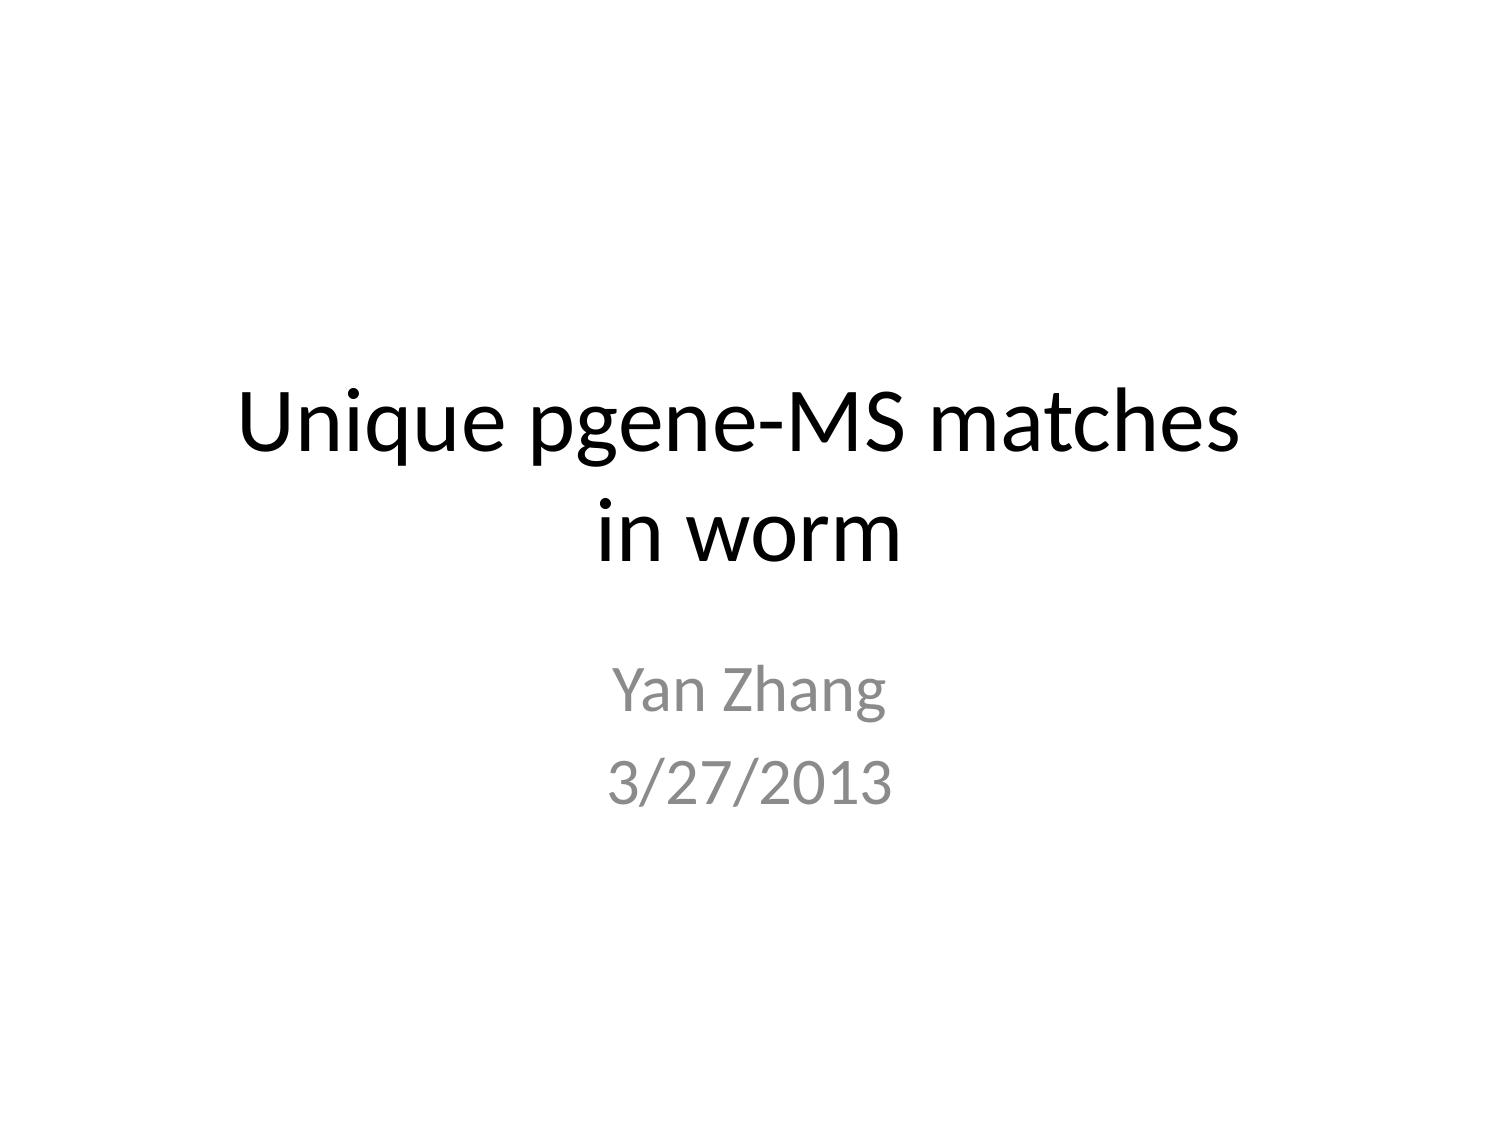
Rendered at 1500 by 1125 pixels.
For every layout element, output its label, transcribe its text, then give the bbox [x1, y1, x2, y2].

title Unique pgene-MS matches in worm [112, 349, 1388, 591]
subtitle Yan Zhang 3/27/2013 [225, 637, 1275, 925]
